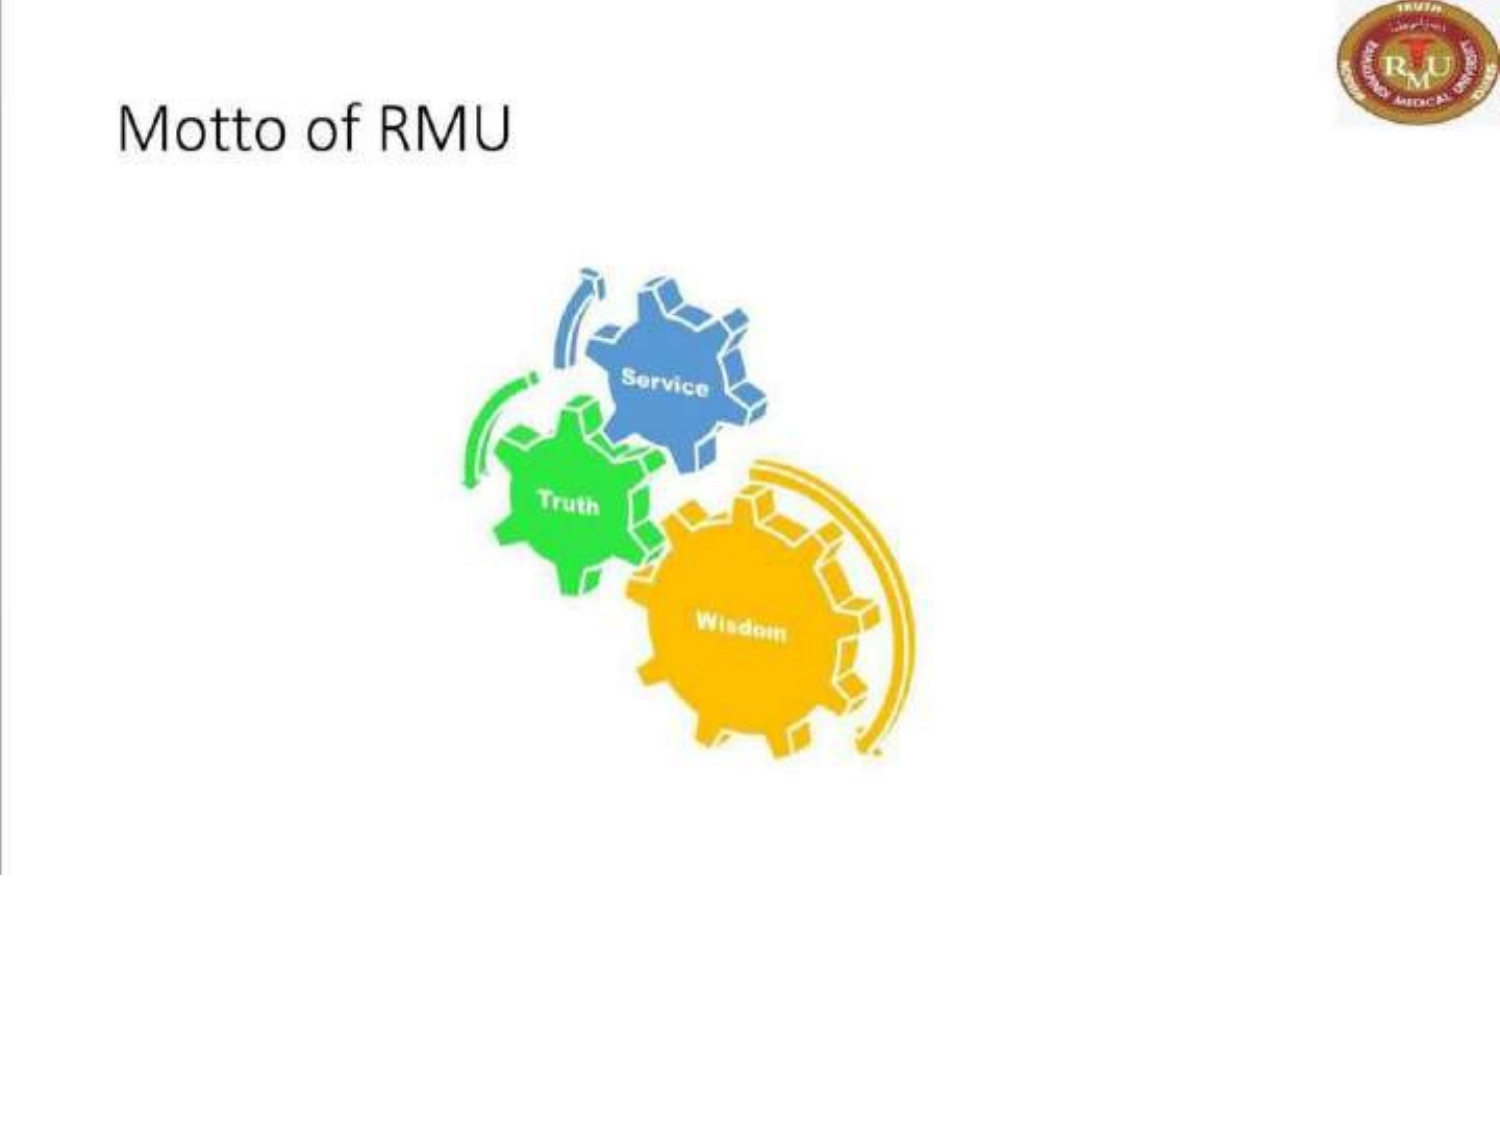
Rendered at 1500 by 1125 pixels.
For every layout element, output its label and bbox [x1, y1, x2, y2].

picture [0, 0, 1500, 876]
